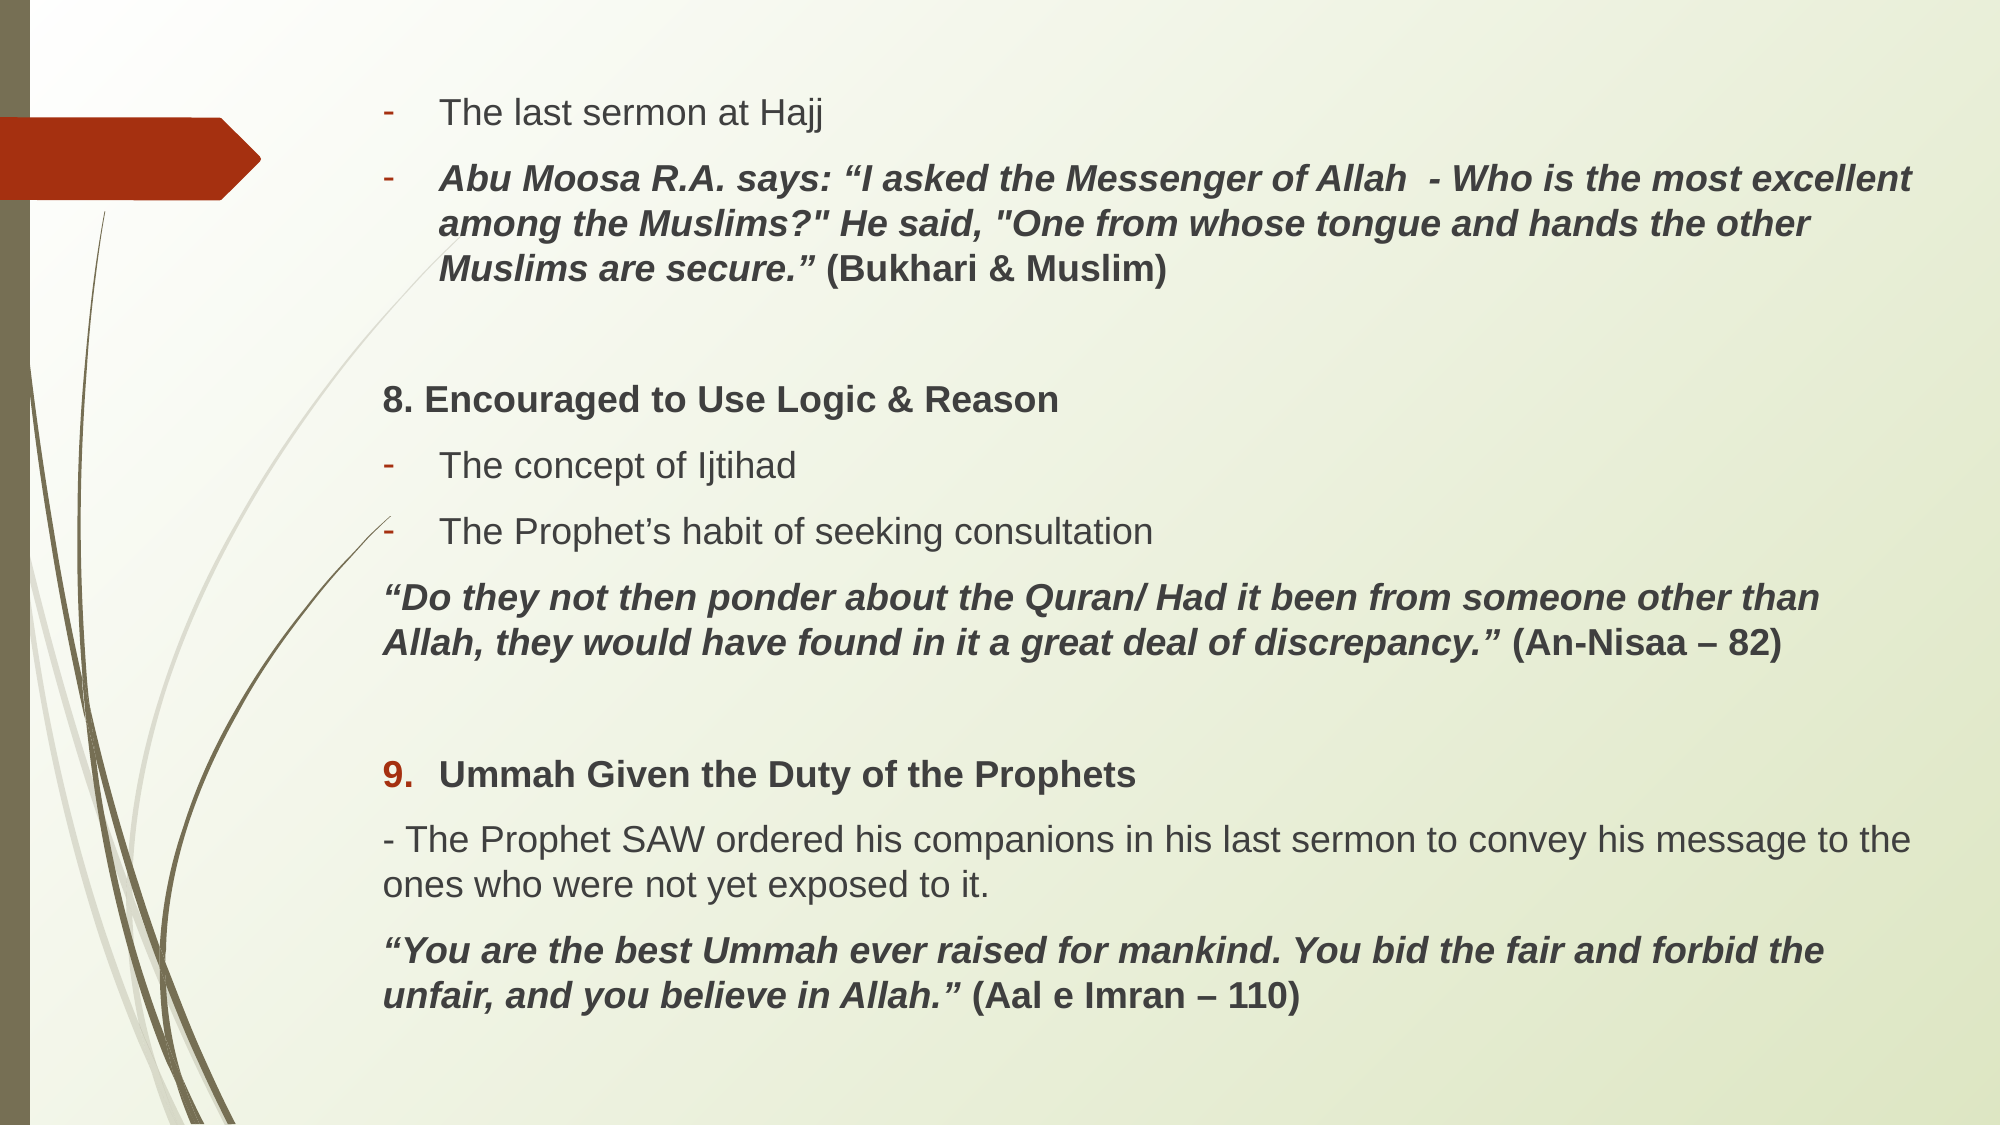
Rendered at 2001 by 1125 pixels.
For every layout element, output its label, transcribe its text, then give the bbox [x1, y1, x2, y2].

list The last sermon at Hajj Abu Moosa R.A. says: “I asked the Messenger of Allah - Who is the most excellent among the Muslims?" He said, "One from whose tongue and hands the other Muslims are secure.” (Bukhari & Muslim) 8. Encouraged to Use Logic & Reason The concept of Ijtihad The Prophet’s habit of seeking consultation “Do they not then ponder about the Quran/ Had it been from someone other than Allah, they would have found in it a great deal of discrepancy.” (An-Nisaa – 82) Ummah Given the Duty of the Prophets - The Prophet SAW ordered his companions in his last sermon to convey his message to the ones who were not yet exposed to it. “You are the best Ummah ever raised for mankind. You bid the fair and forbid the unfair, and you believe in Allah.” (Aal e Imran – 110) [367, 80, 1931, 1061]
